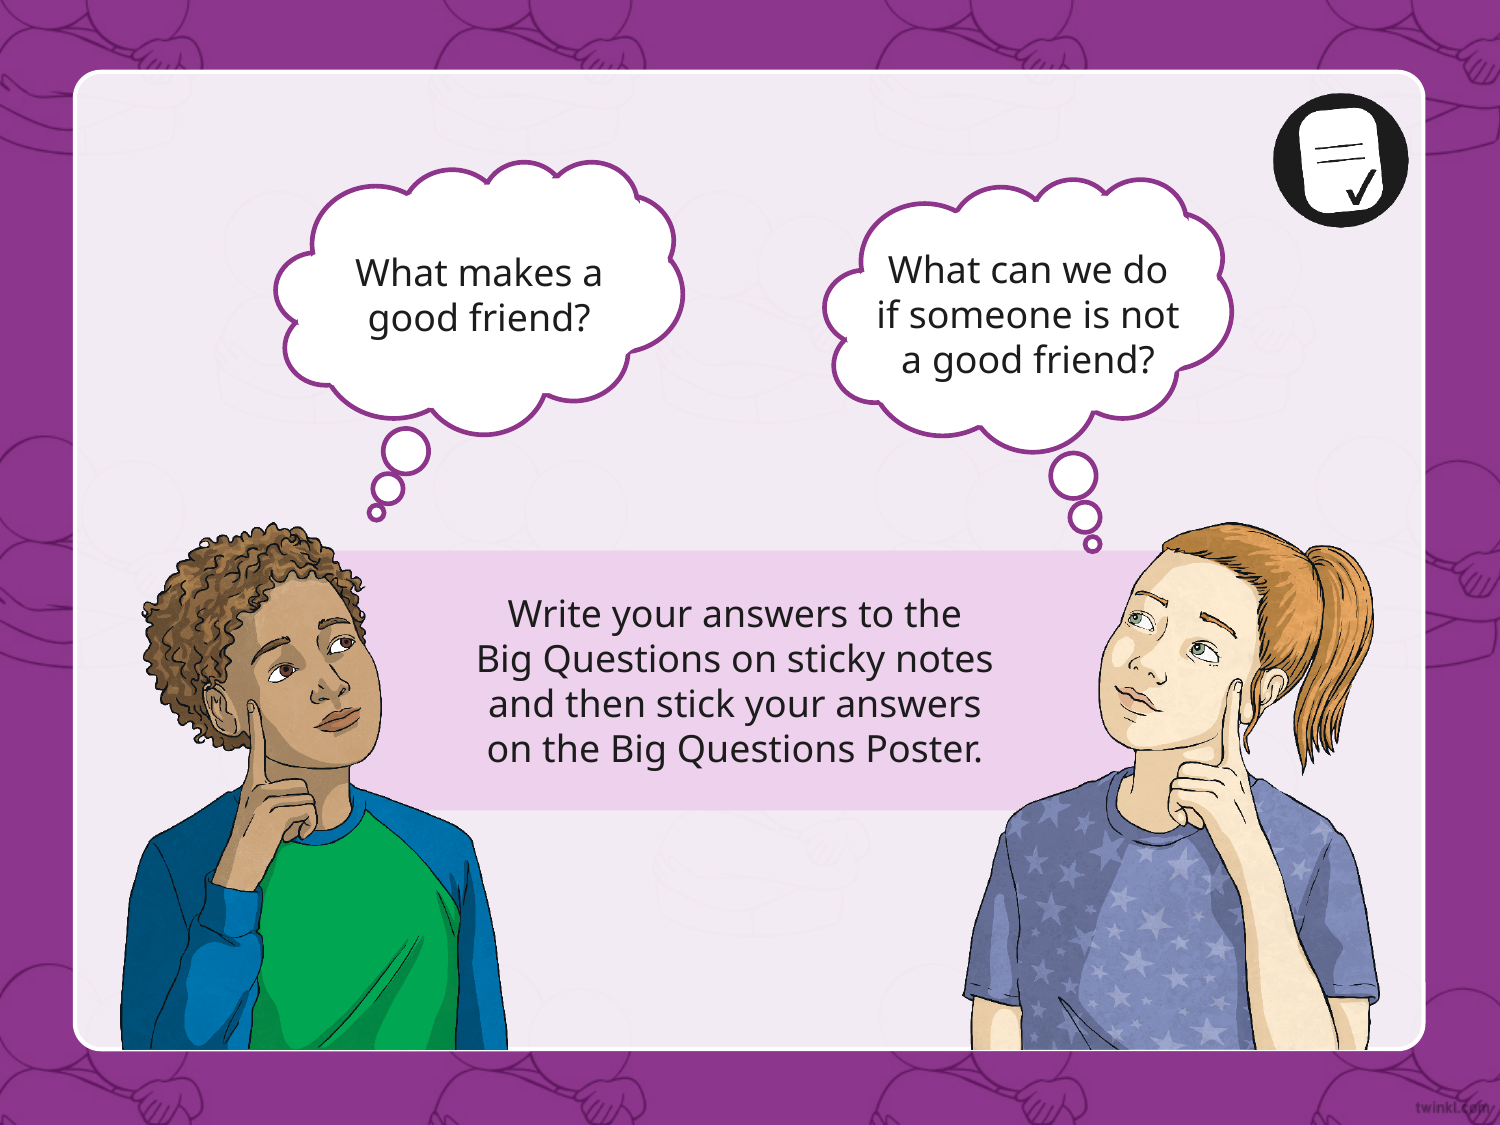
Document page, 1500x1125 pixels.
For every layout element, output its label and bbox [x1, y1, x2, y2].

text_box [824, 178, 1232, 452]
text_box [508, 550, 962, 811]
picture [0, 0, 1500, 1125]
text_box [275, 161, 683, 434]
